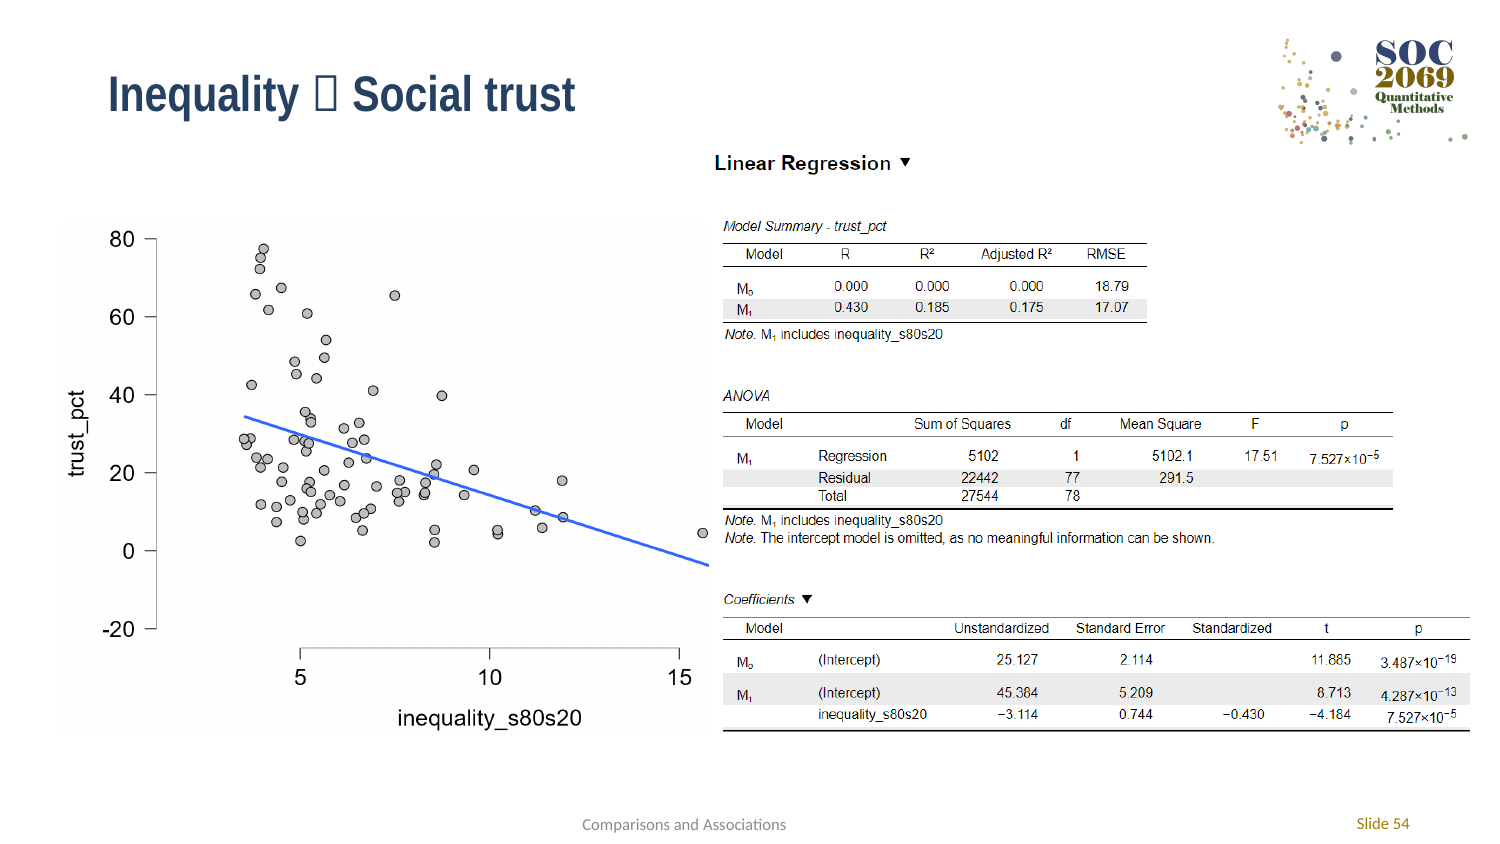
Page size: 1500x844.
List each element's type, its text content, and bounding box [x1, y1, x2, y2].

picture [60, 35, 1475, 738]
slide_number Slide 54 [1315, 809, 1425, 837]
title Inequality  Social trust [93, 35, 1272, 148]
footer Comparisons and Associations [75, 810, 1294, 837]
